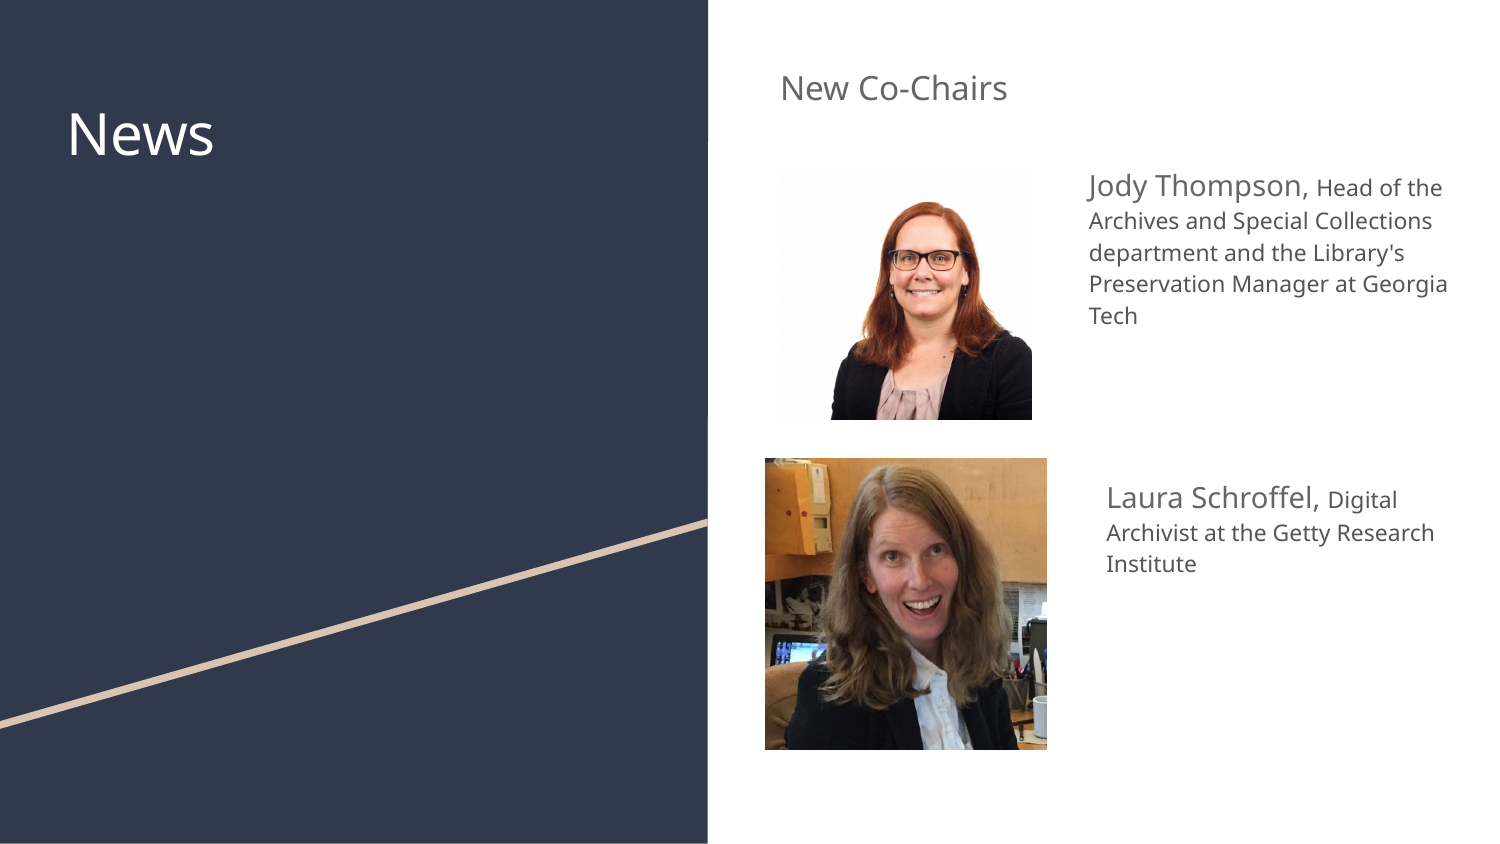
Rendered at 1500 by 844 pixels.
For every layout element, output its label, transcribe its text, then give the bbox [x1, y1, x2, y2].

list New Co-Chairs [765, 46, 1449, 137]
picture [764, 458, 1047, 751]
text_box Jody Thompson, Head of the Archives and Special Collections department and the Library's Preservation Manager at Georgia Tech [1073, 147, 1465, 399]
title News [51, 82, 660, 494]
text_box Laura Schroffel, Digital Archivist at the Getty Research Institute [1091, 459, 1483, 711]
picture [779, 168, 1032, 421]
